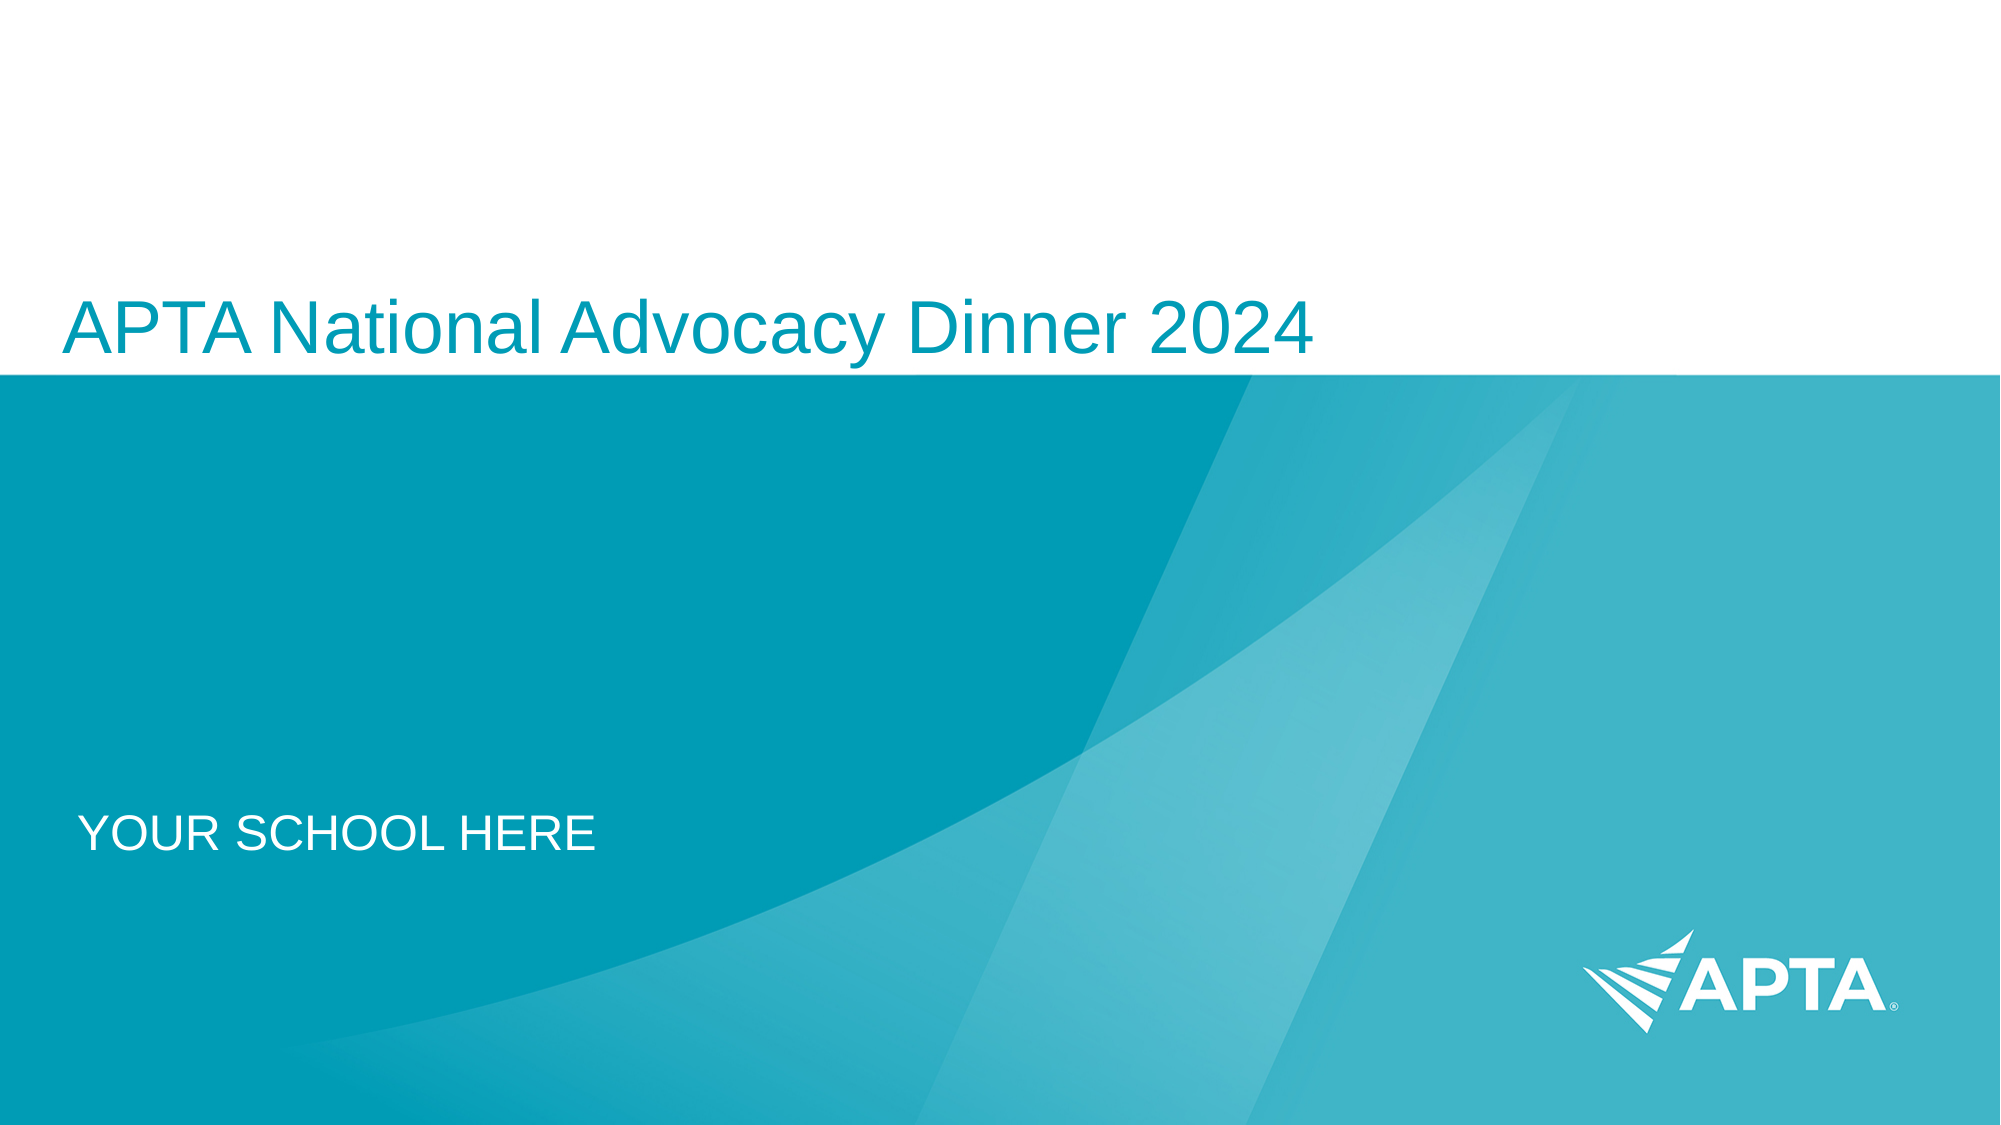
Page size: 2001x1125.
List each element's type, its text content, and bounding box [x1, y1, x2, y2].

picture [0, 0, 2000, 1125]
text_box YOUR SCHOOL HERE [62, 792, 813, 943]
title APTA National Advocacy Dinner 2024 [62, 144, 1439, 370]
